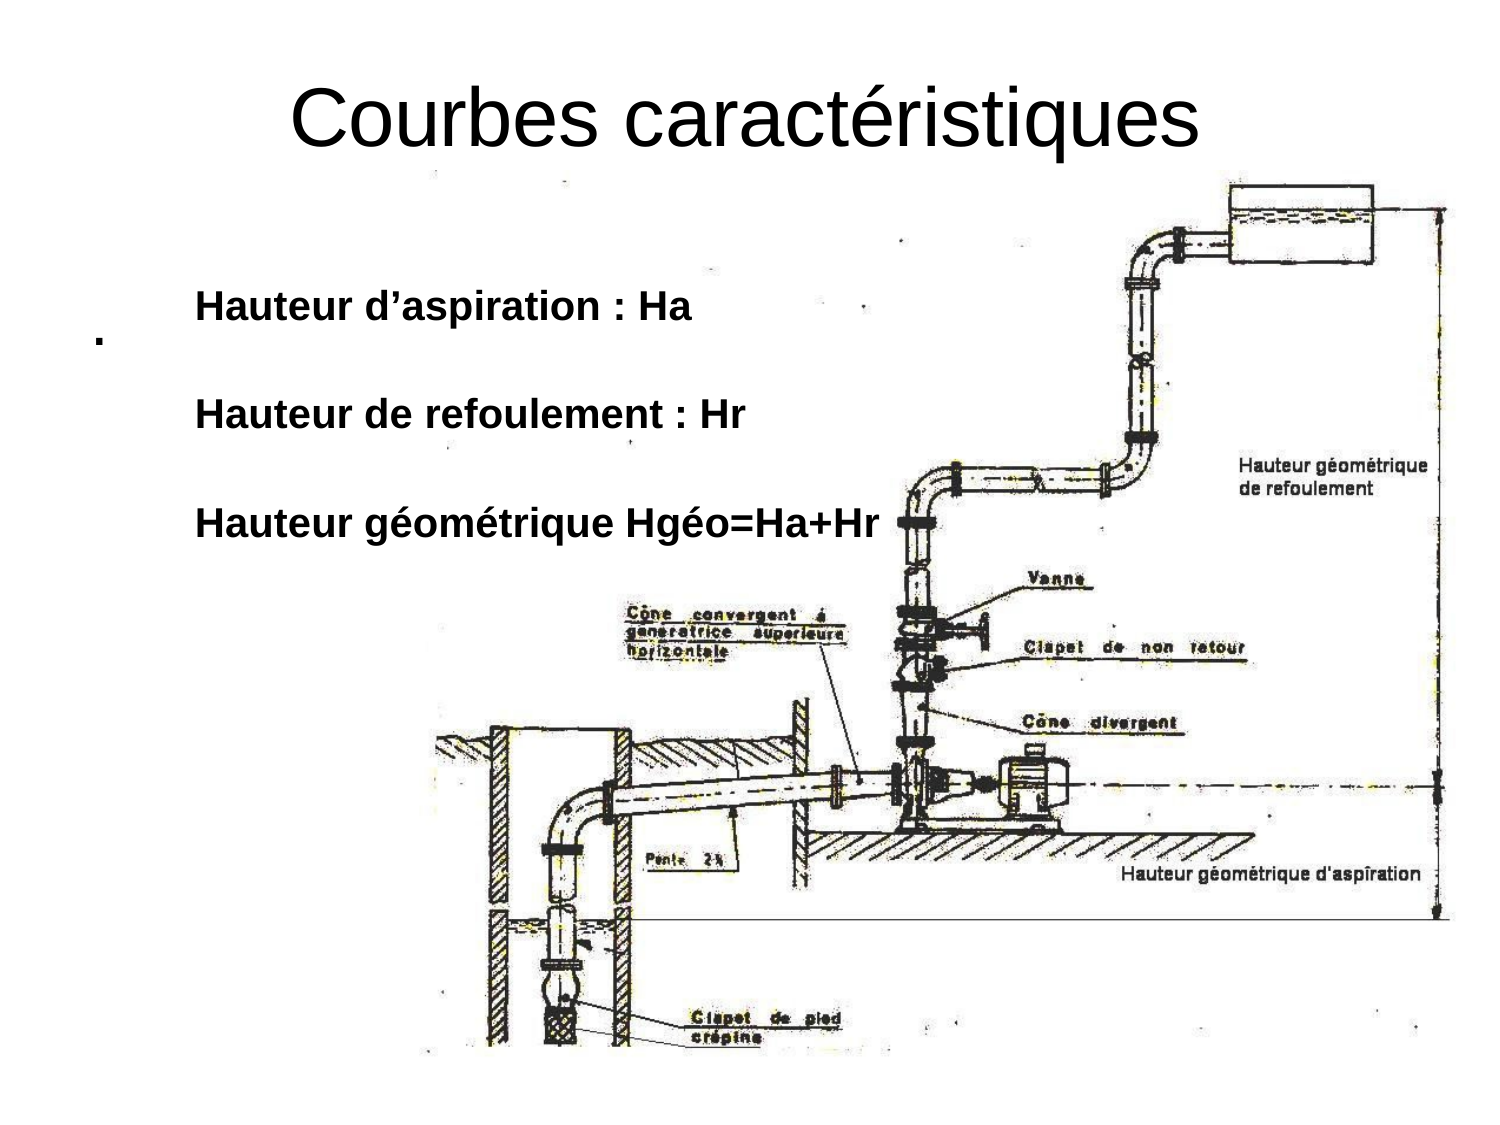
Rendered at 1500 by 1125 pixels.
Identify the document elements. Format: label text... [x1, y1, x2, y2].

text_box Hauteur de refoulement : Hr Hauteur géométrique Hgéo=Ha+Hr [192, 386, 882, 546]
text_box [419, 170, 1465, 1083]
title Courbes caractéristiques [145, 36, 1355, 252]
text_box . [87, 278, 111, 359]
text_box Hauteur d’aspiration : Ha [192, 278, 693, 329]
